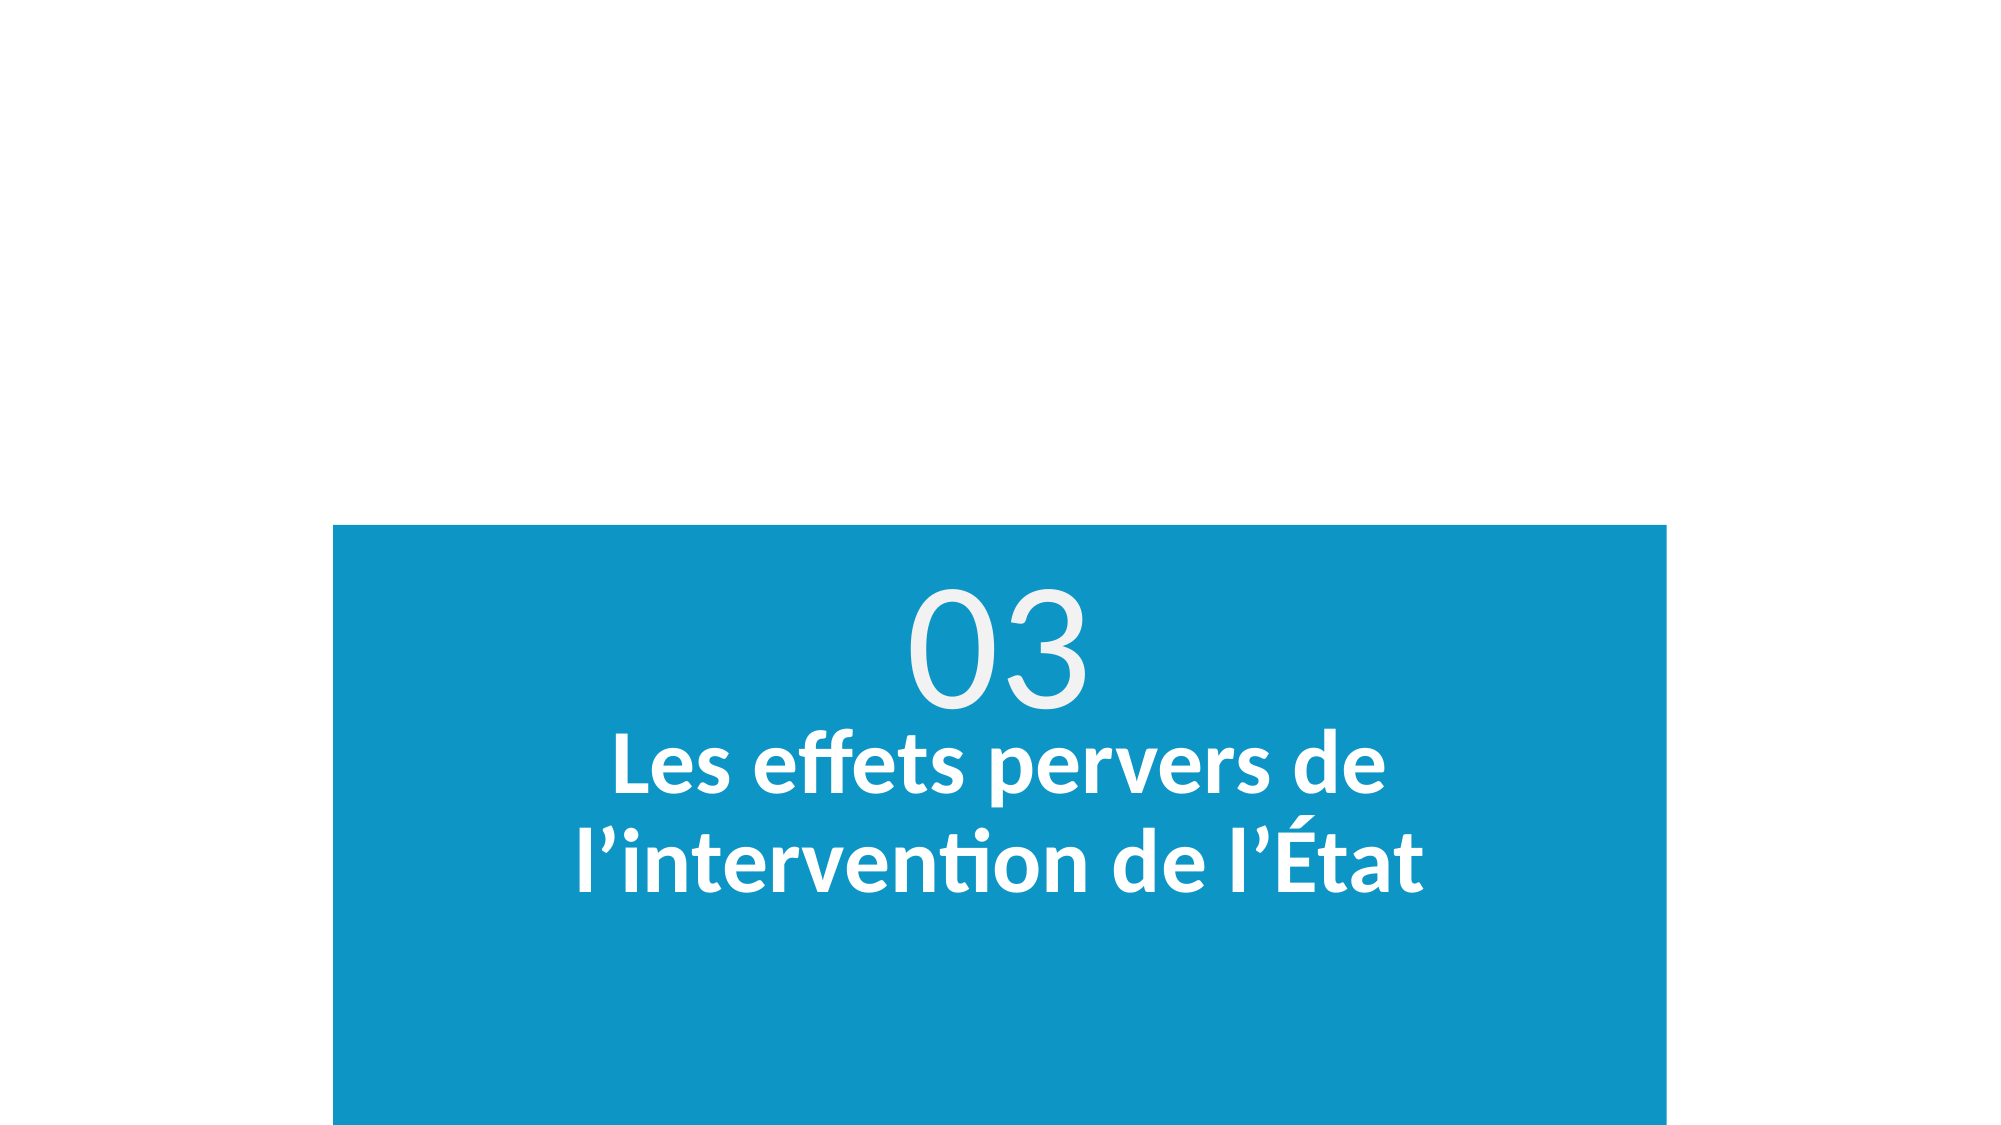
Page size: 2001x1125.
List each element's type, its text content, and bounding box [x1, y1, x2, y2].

list 03 [710, 548, 1290, 750]
title Les effets pervers de l’intervention de l’État [333, 744, 1667, 920]
text_box [332, 524, 1668, 1125]
